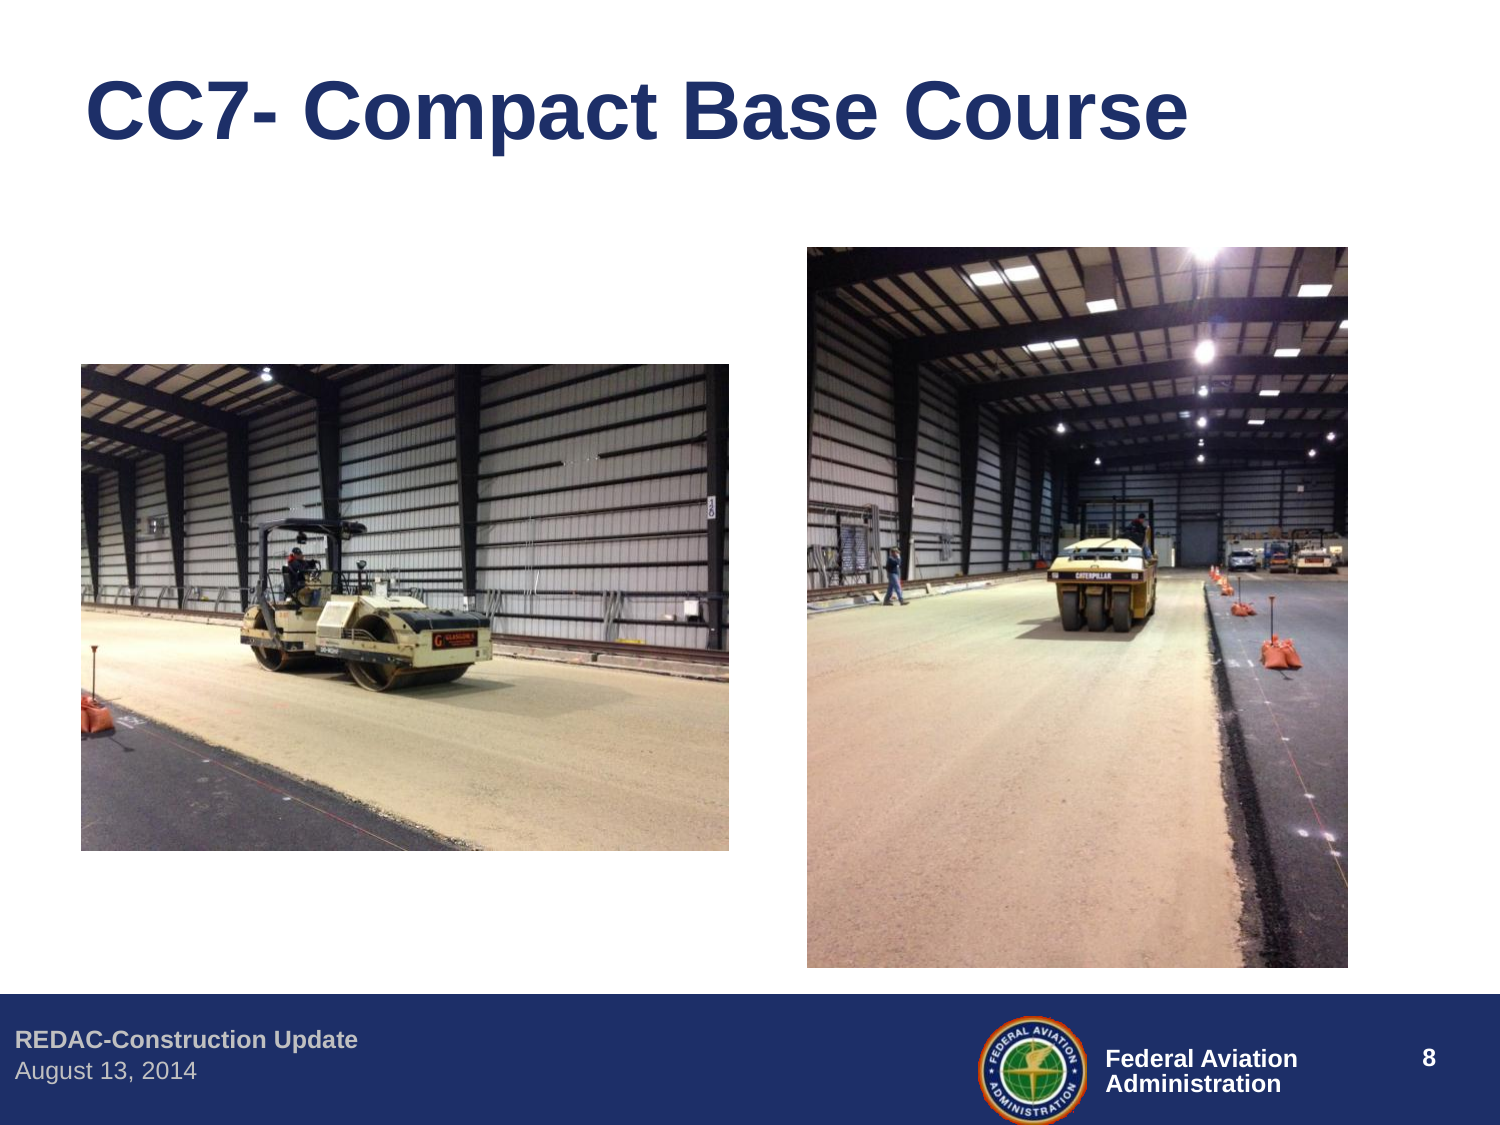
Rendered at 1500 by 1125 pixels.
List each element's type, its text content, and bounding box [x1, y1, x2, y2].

title CC7- Compact Base Course [70, 56, 1461, 157]
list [80, 364, 730, 851]
picture [978, 1016, 1087, 1125]
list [807, 247, 1349, 968]
